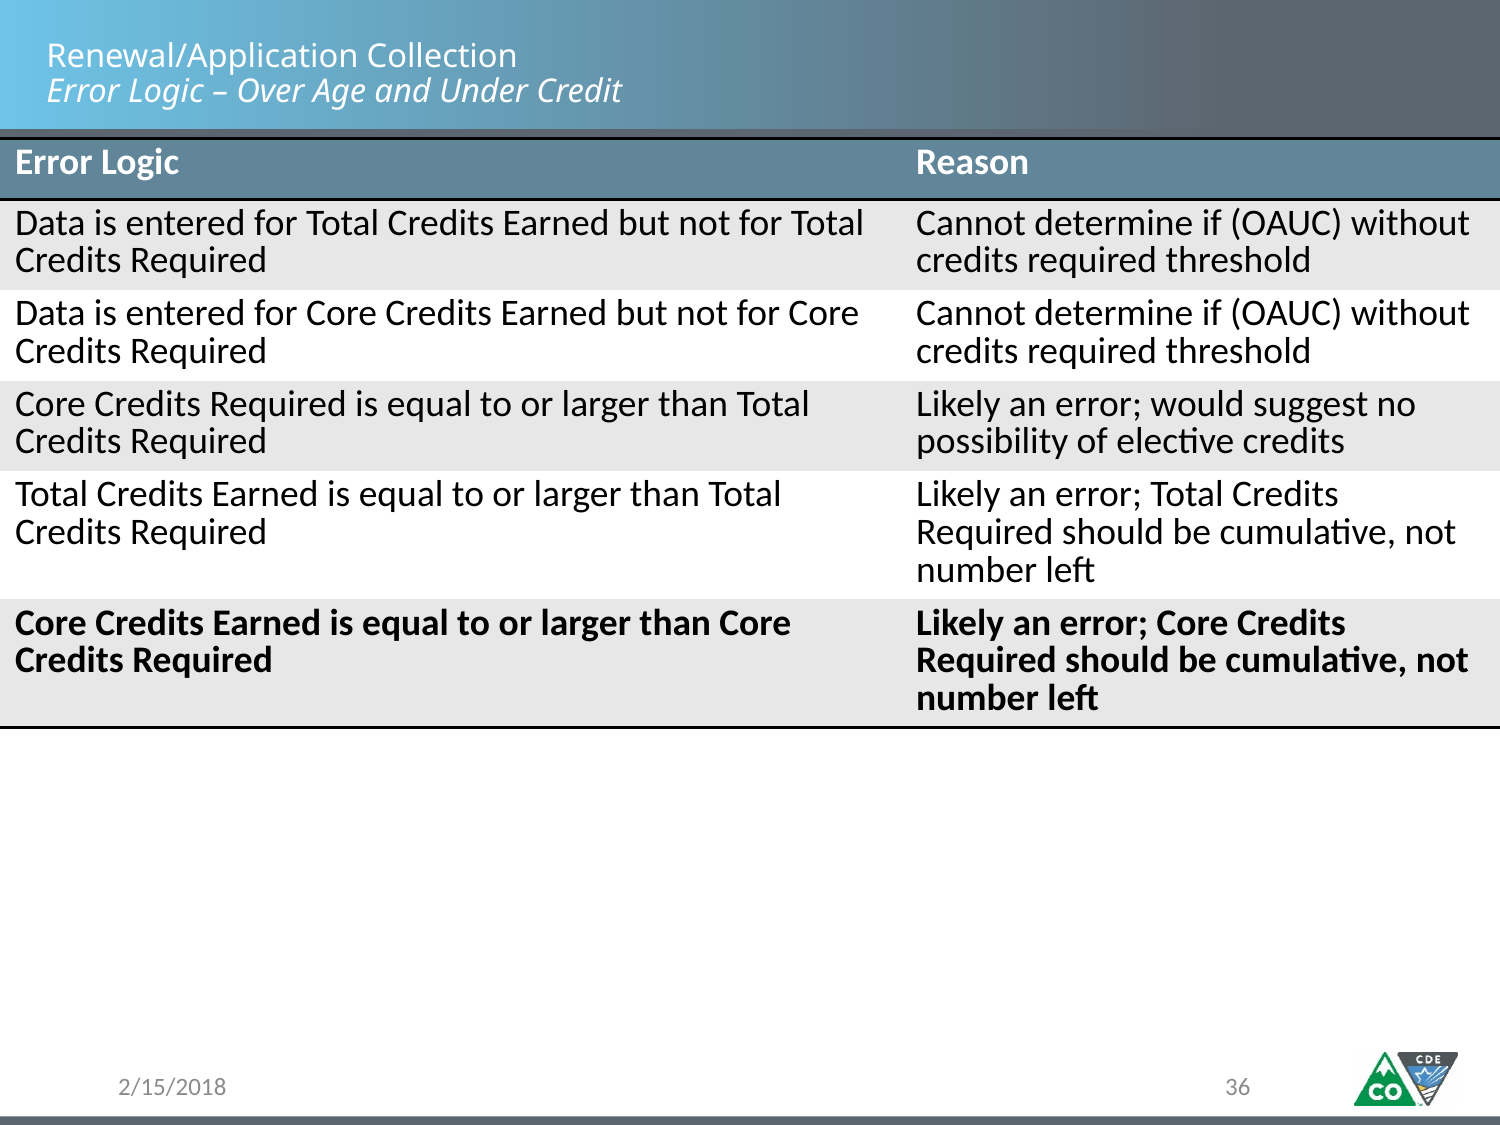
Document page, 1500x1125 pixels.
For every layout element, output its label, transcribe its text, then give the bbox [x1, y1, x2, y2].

table_cell Core Credits Earned is equal to or larger than Core Credits Required [0, 599, 901, 726]
table_cell Data is entered for Core Credits Earned but not for Core Credits Required [0, 290, 901, 381]
title Renewal/Application Collection Error Logic – Over Age and Under Credit [31, 31, 1326, 117]
picture [1354, 1052, 1458, 1106]
table_cell Data is entered for Total Credits Earned but not for Total Credits Required [0, 201, 901, 290]
table_header Error Logic [0, 140, 901, 198]
table_cell Core Credits Required is equal to or larger than Total Credits Required [0, 381, 901, 471]
table_cell Likely an error; Core Credits Required should be cumulative, not number left [901, 599, 1500, 726]
table_cell Likely an error; would suggest no possibility of elective credits [901, 381, 1500, 471]
table_cell Total Credits Earned is equal to or larger than Total Credits Required [0, 471, 901, 599]
table_cell Cannot determine if (OAUC) without credits required threshold [901, 201, 1500, 290]
table_cell Cannot determine if (OAUC) without credits required threshold [901, 290, 1500, 381]
table_cell Likely an error; Total Credits Required should be cumulative, not number left [901, 471, 1500, 599]
table_header Reason [901, 140, 1500, 198]
